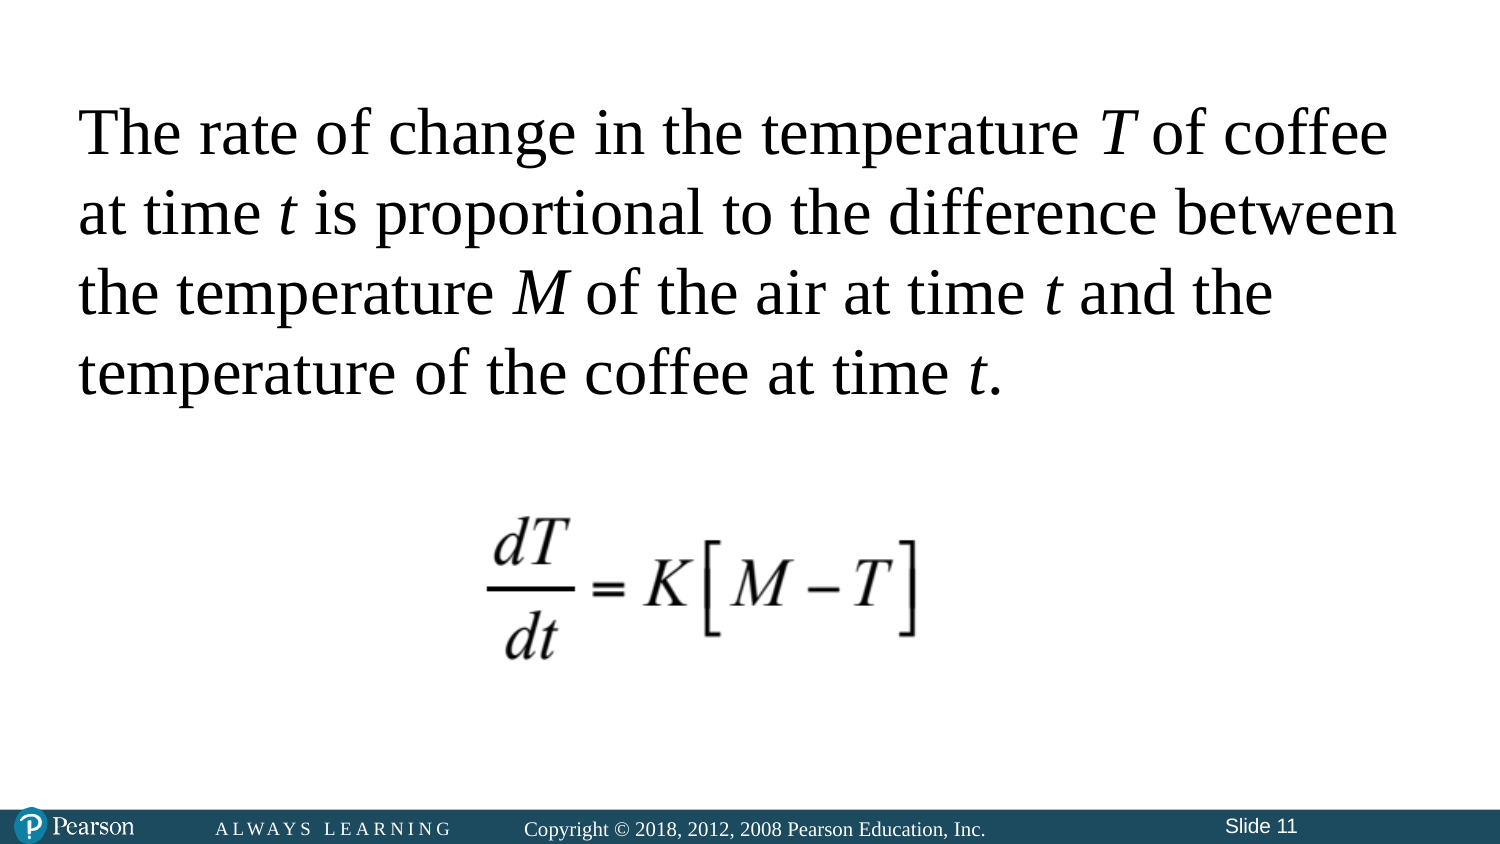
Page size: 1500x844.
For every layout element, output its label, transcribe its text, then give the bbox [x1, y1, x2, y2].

picture [14, 807, 134, 844]
title The rate of change in the temperature T of coffee at time t is proportional to the difference between the temperature M of the air at time t and the temperature of the coffee at time t. [63, 80, 1451, 439]
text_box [484, 498, 918, 662]
